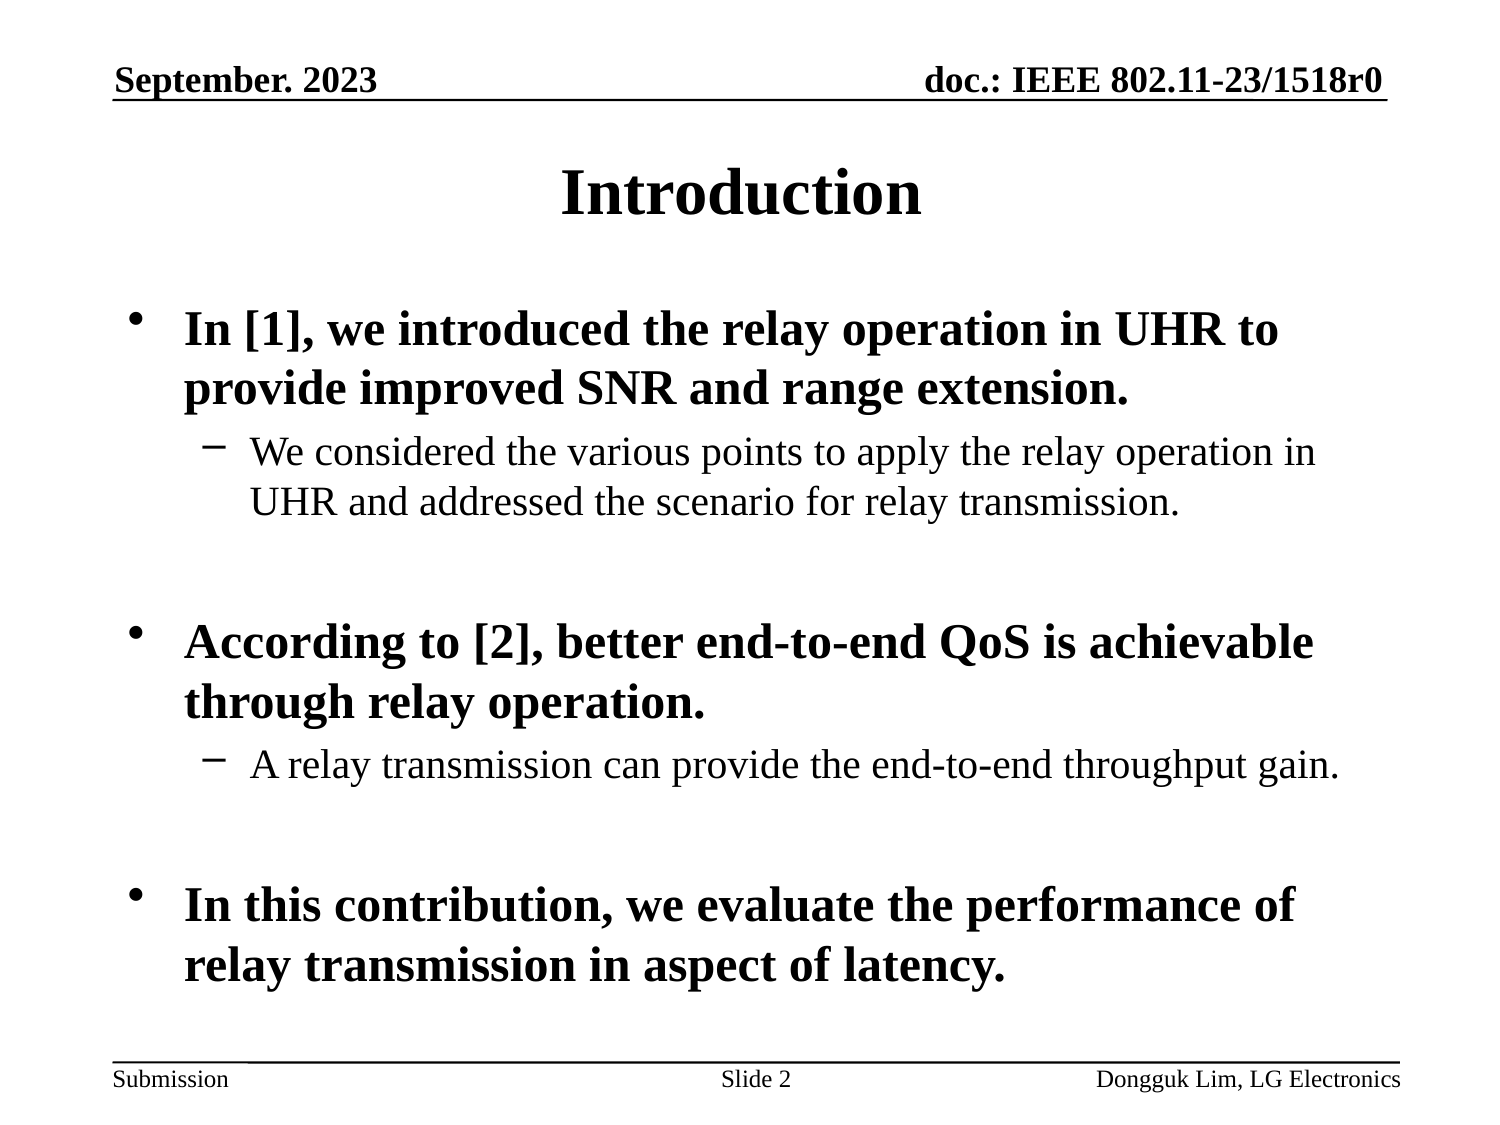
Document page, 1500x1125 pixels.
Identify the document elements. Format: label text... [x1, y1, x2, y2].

title Introduction [112, 112, 1388, 263]
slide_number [114, 54, 381, 101]
slide_number Slide 2 [712, 1061, 800, 1093]
list In [1], we introduced the relay operation in UHR to provide improved SNR and range extension. We considered the various points to apply the relay operation in UHR and addressed the scenario for relay transmission. According to [2], better end-to-end QoS is achievable through relay operation. A relay transmission can provide the end-to-end throughput gain. In this contribution, we evaluate the performance of relay transmission in aspect of latency. [112, 287, 1388, 1000]
footer Dongguk Lim, LG Electronics [1092, 1061, 1402, 1093]
